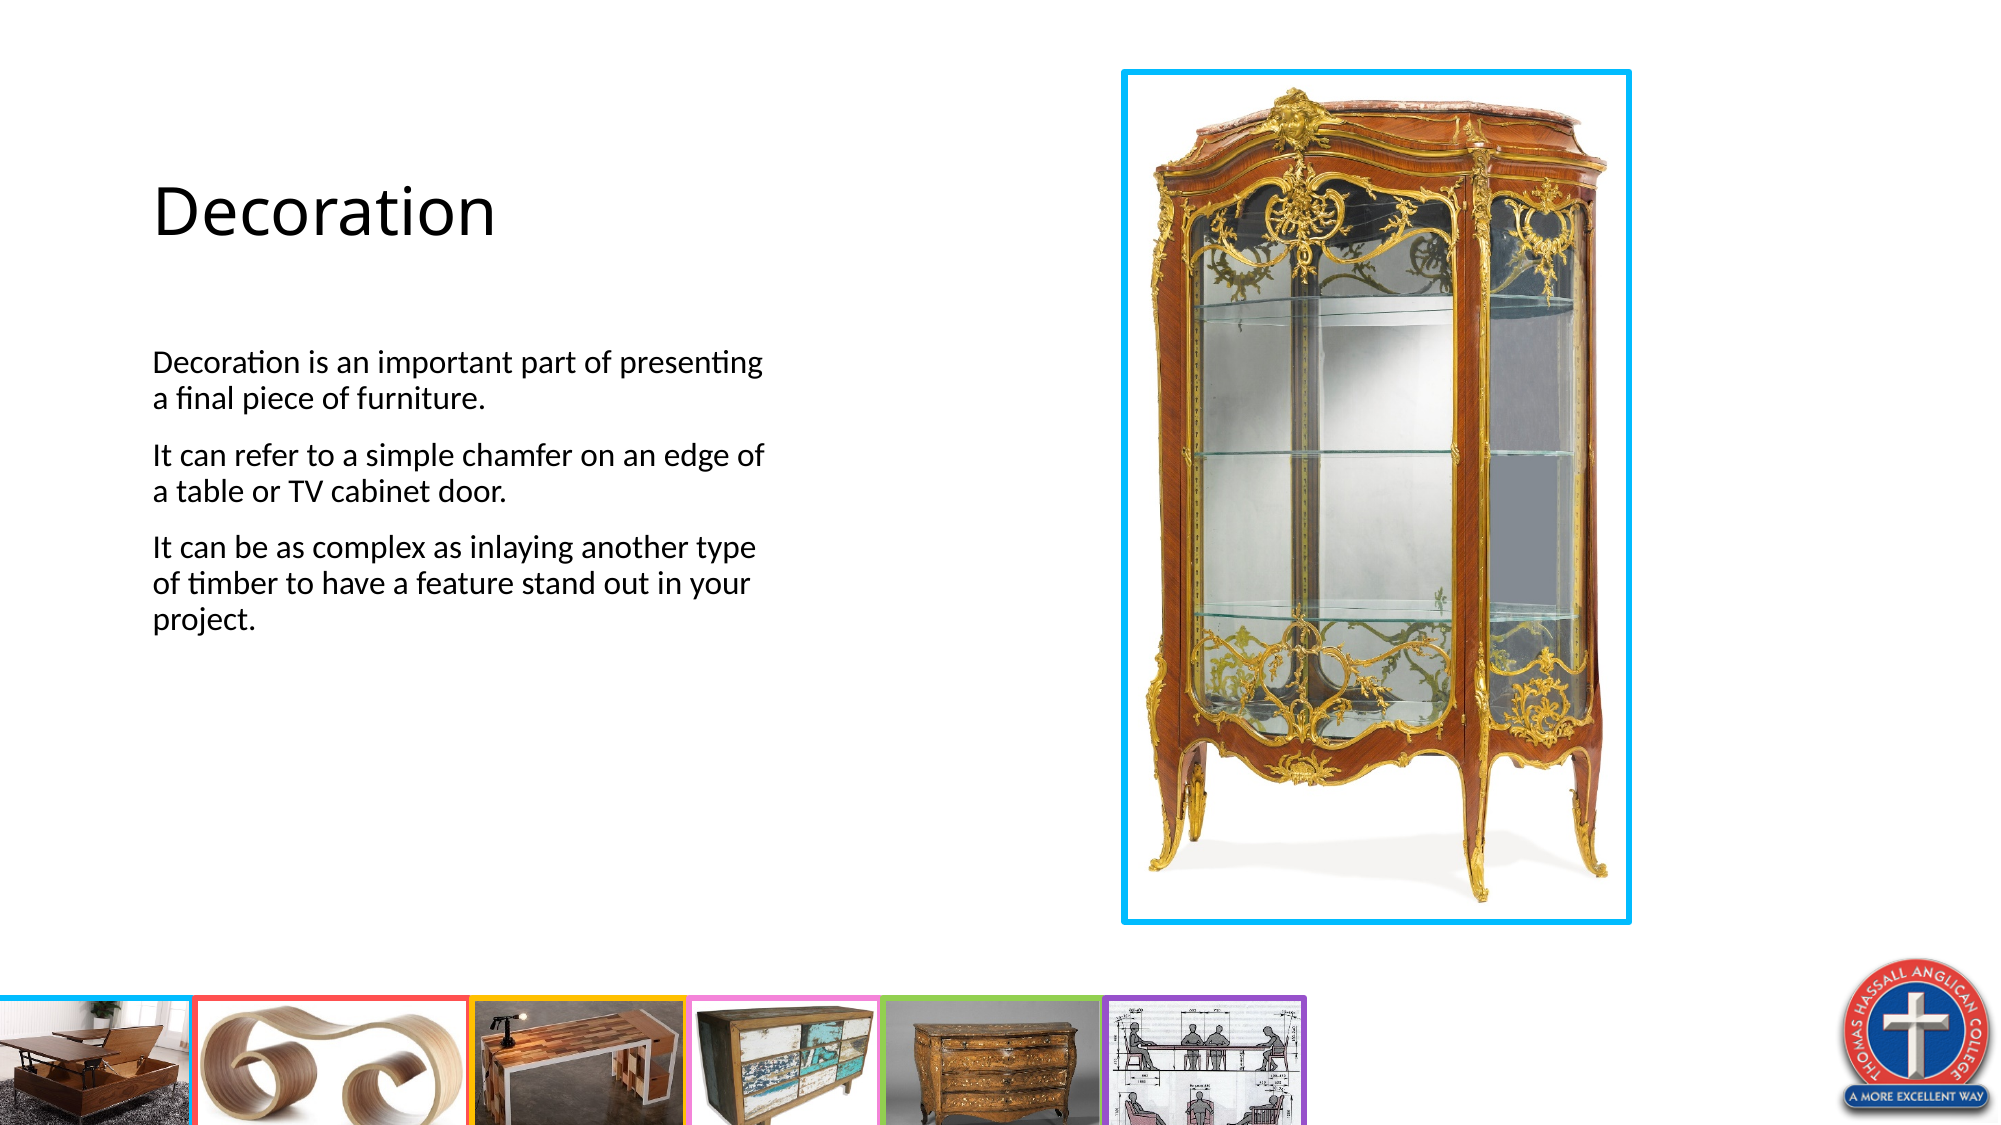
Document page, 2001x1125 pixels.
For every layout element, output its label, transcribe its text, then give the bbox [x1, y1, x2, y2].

list Decoration is an important part of presenting a final piece of furniture. It can refer to a simple chamfer on an edge of a table or TV cabinet door. It can be as complex as inlaying another type of timber to have a feature stand out in your project. [137, 337, 783, 963]
picture [1129, 76, 1625, 918]
title Decoration [137, 75, 783, 337]
picture [1835, 955, 1998, 1123]
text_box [0, 1001, 1302, 1125]
